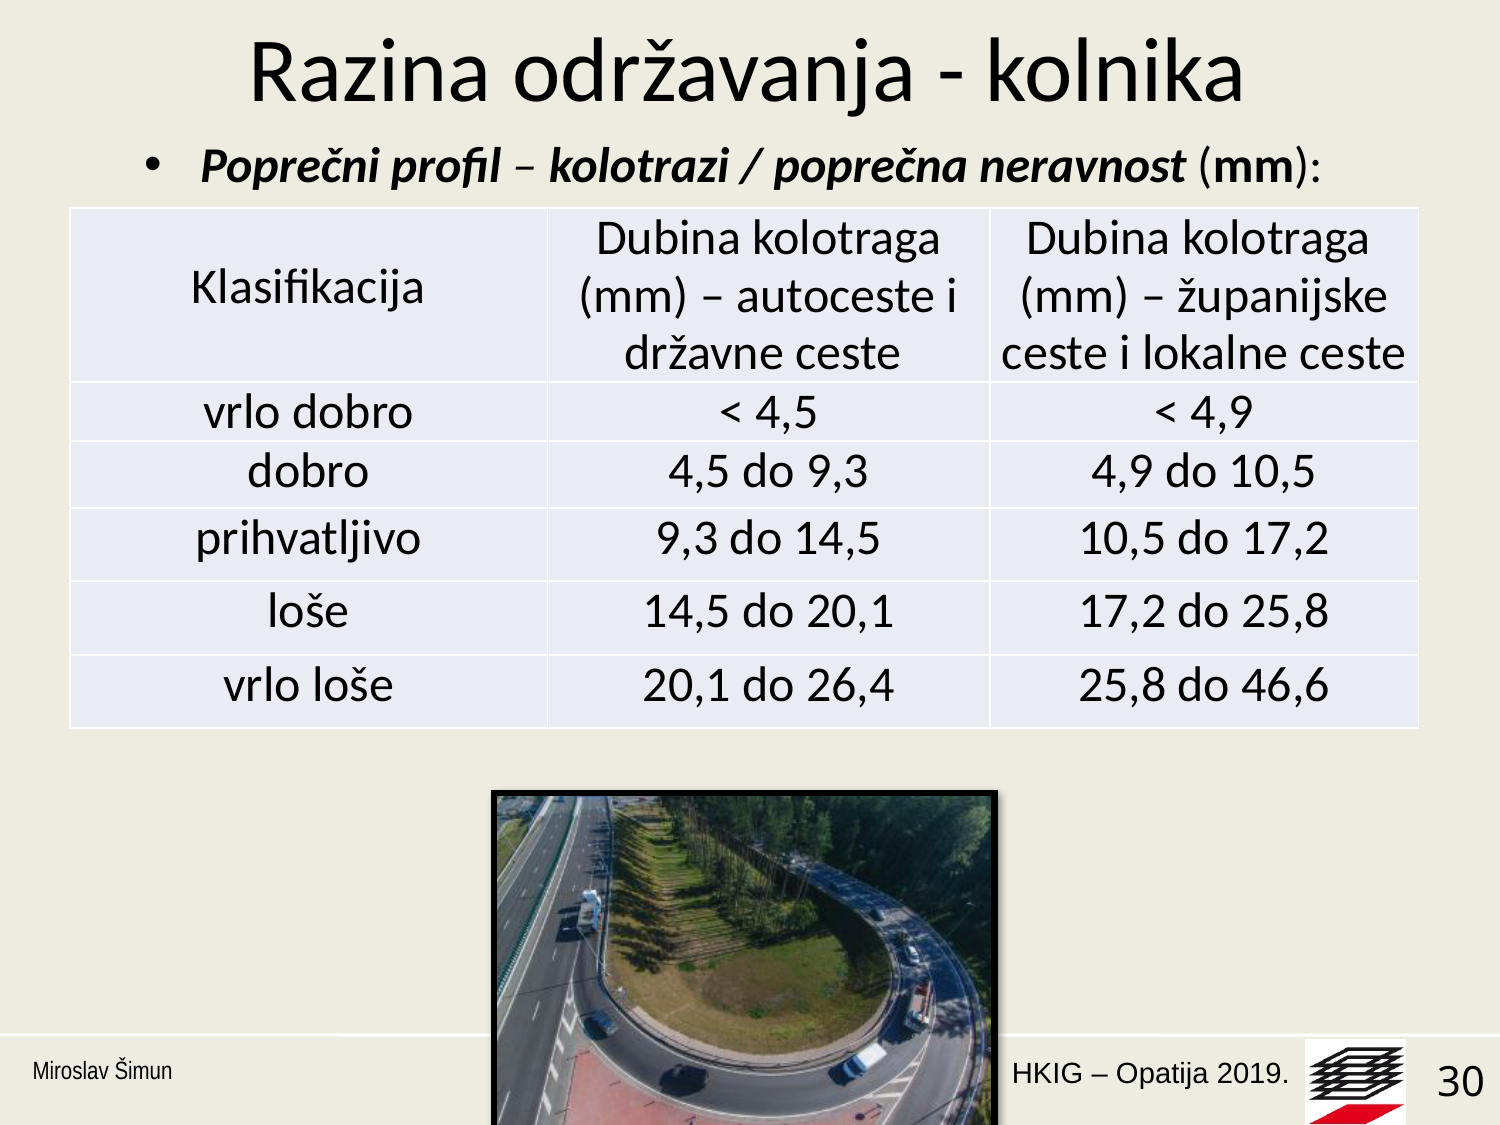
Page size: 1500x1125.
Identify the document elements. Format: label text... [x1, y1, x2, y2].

list Poprečni profil – kolotrazi / poprečna neravnost (mm): [0, 125, 1489, 976]
table_cell prihvatljivo [71, 509, 547, 580]
table_cell 14,5 do 20,1 [548, 582, 989, 654]
table_cell 4,9 do 10,5 [991, 442, 1418, 507]
table_cell dobro [71, 442, 547, 507]
title Razina održavanja - kolnika [73, 2, 1424, 190]
table_cell 10,5 do 17,2 [991, 509, 1418, 580]
table_header Klasifikacija [71, 209, 547, 381]
picture [496, 795, 992, 1125]
table_cell 9,3 do 14,5 [548, 509, 989, 580]
table_cell 25,8 do 46,6 [991, 656, 1418, 727]
table_cell 4,5 do 9,3 [548, 442, 989, 507]
table_header Dubina kolotraga (mm) – županijske ceste i lokalne ceste [991, 209, 1418, 381]
slide_number Miroslav Šimun [17, 1046, 343, 1125]
table_cell loše [71, 582, 547, 654]
table_header Dubina kolotraga (mm) – autoceste i državne ceste [548, 209, 989, 381]
table_cell 20,1 do 26,4 [548, 656, 989, 727]
slide_number 30 [1316, 1046, 1500, 1125]
table_cell 17,2 do 25,8 [991, 582, 1418, 654]
table_cell < 4,9 [991, 383, 1418, 440]
table_cell vrlo dobro [71, 383, 547, 440]
picture [1305, 1039, 1406, 1125]
table_cell < 4,5 [548, 383, 989, 440]
table_cell vrlo loše [71, 656, 547, 727]
